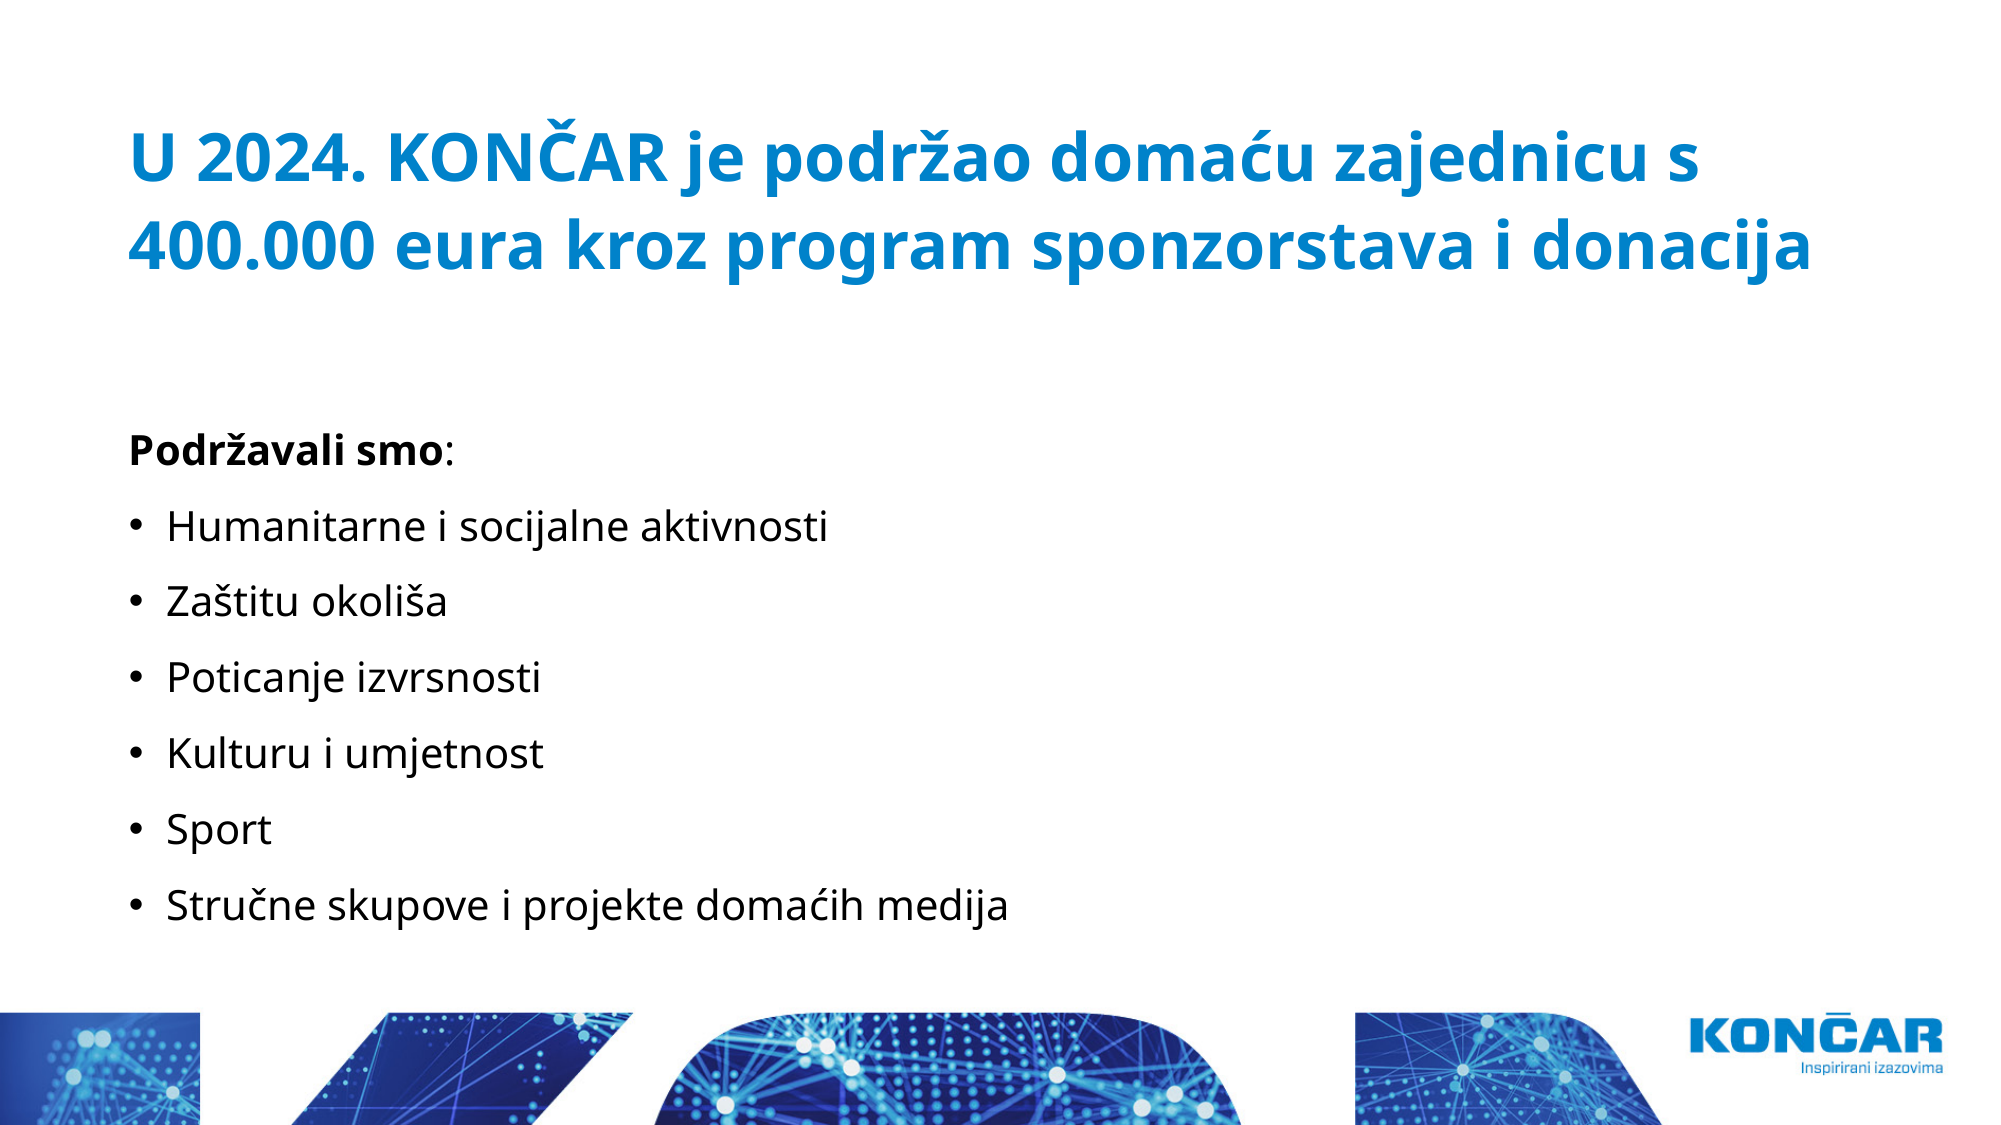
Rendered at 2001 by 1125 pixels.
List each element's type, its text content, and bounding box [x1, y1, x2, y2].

picture [0, 0, 2001, 1125]
text_box U 2024. KONČAR je podržao domaću zajednicu s 400.000 eura kroz program sponzorstava i donacija [113, 91, 1854, 435]
text_box Podržavali smo: Humanitarne i socijalne aktivnosti Zaštitu okoliša Poticanje izvrsnosti Kulturu i umjetnost Sport Stručne skupove i projekte domaćih medija [113, 410, 1982, 1034]
